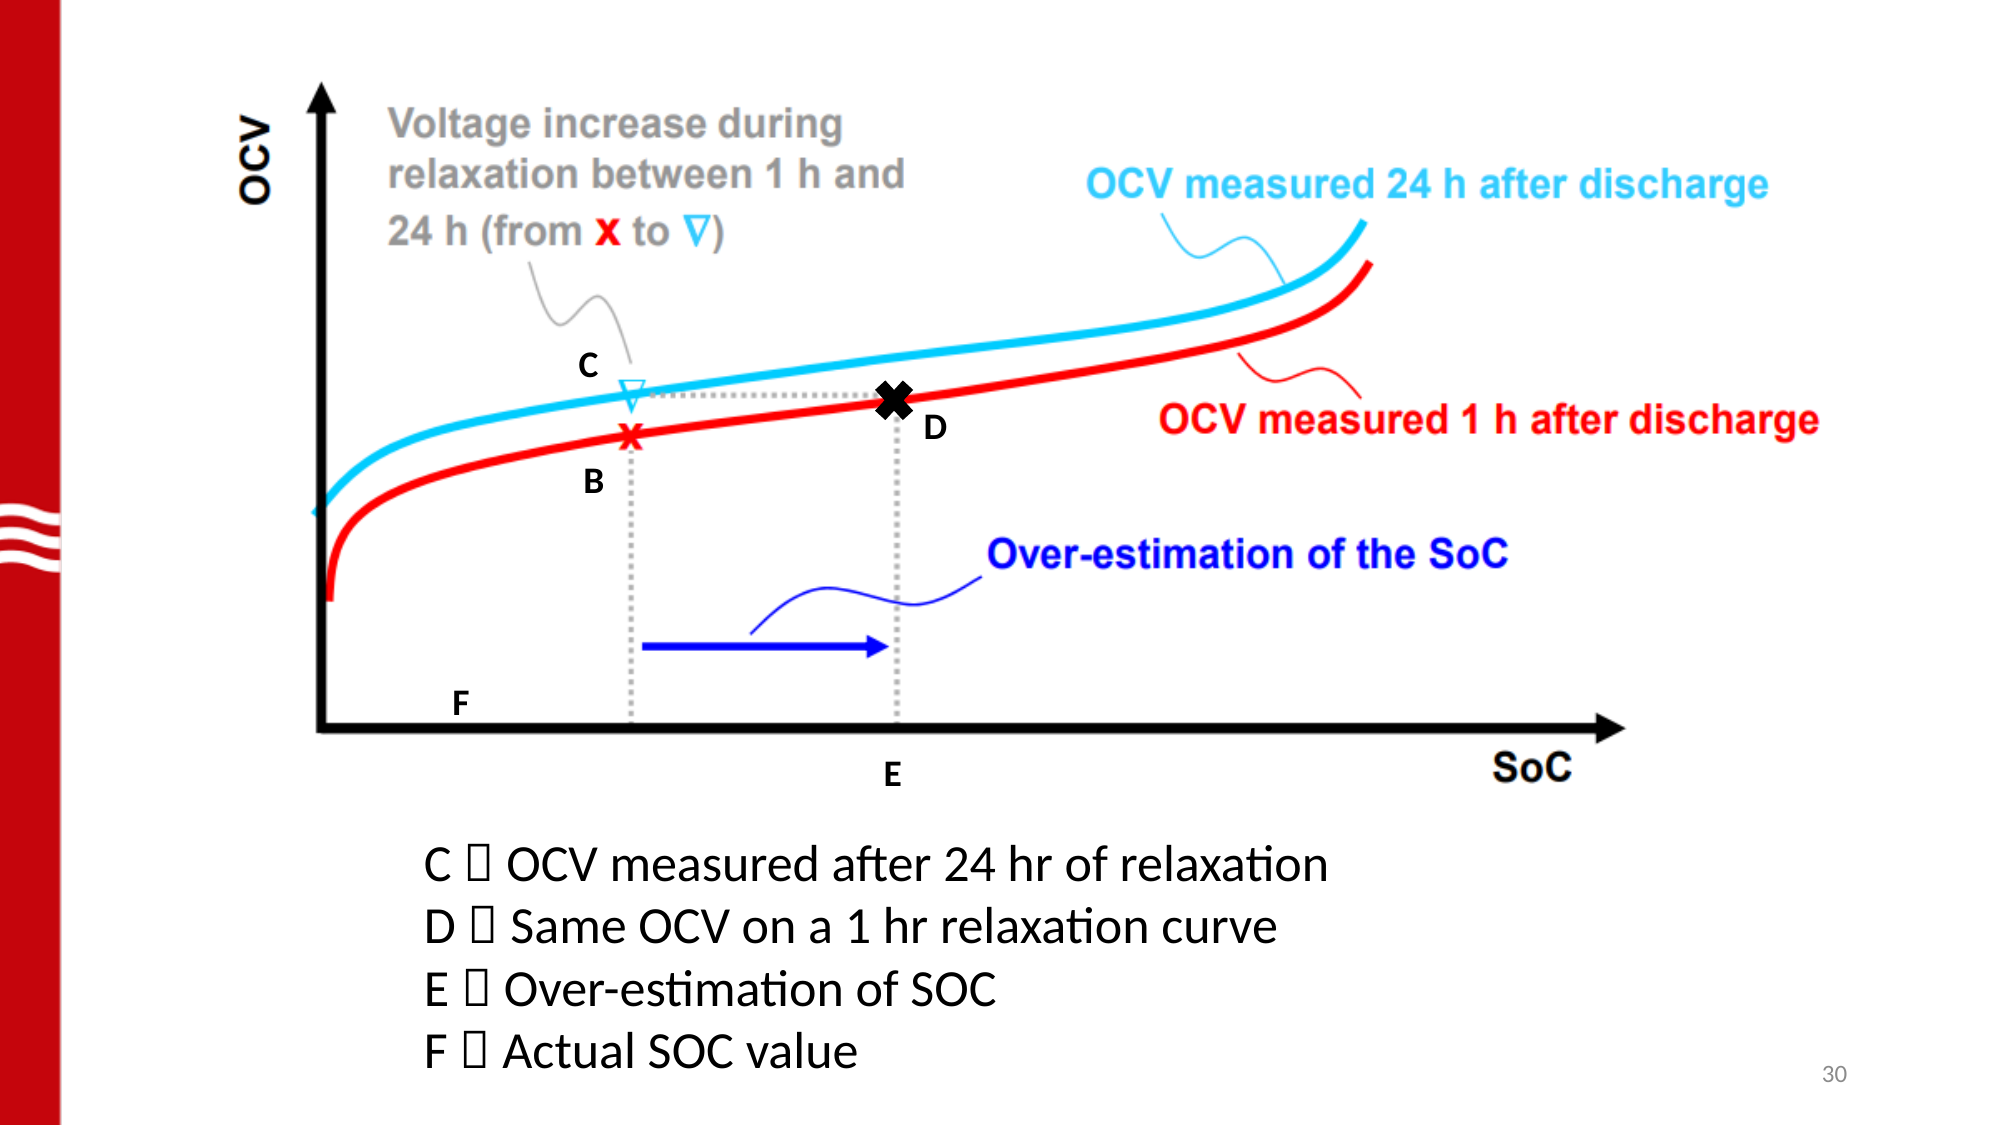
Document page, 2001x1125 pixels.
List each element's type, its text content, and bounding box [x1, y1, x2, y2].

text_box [224, 67, 1825, 810]
text_box C  OCV measured after 24 hr of relaxation D  Same OCV on a 1 hr relaxation curve E  Over-estimation of SOC F  Actual SOC value [409, 821, 1484, 1087]
picture [0, 0, 2001, 1125]
slide_number 30 [1412, 1042, 1863, 1103]
